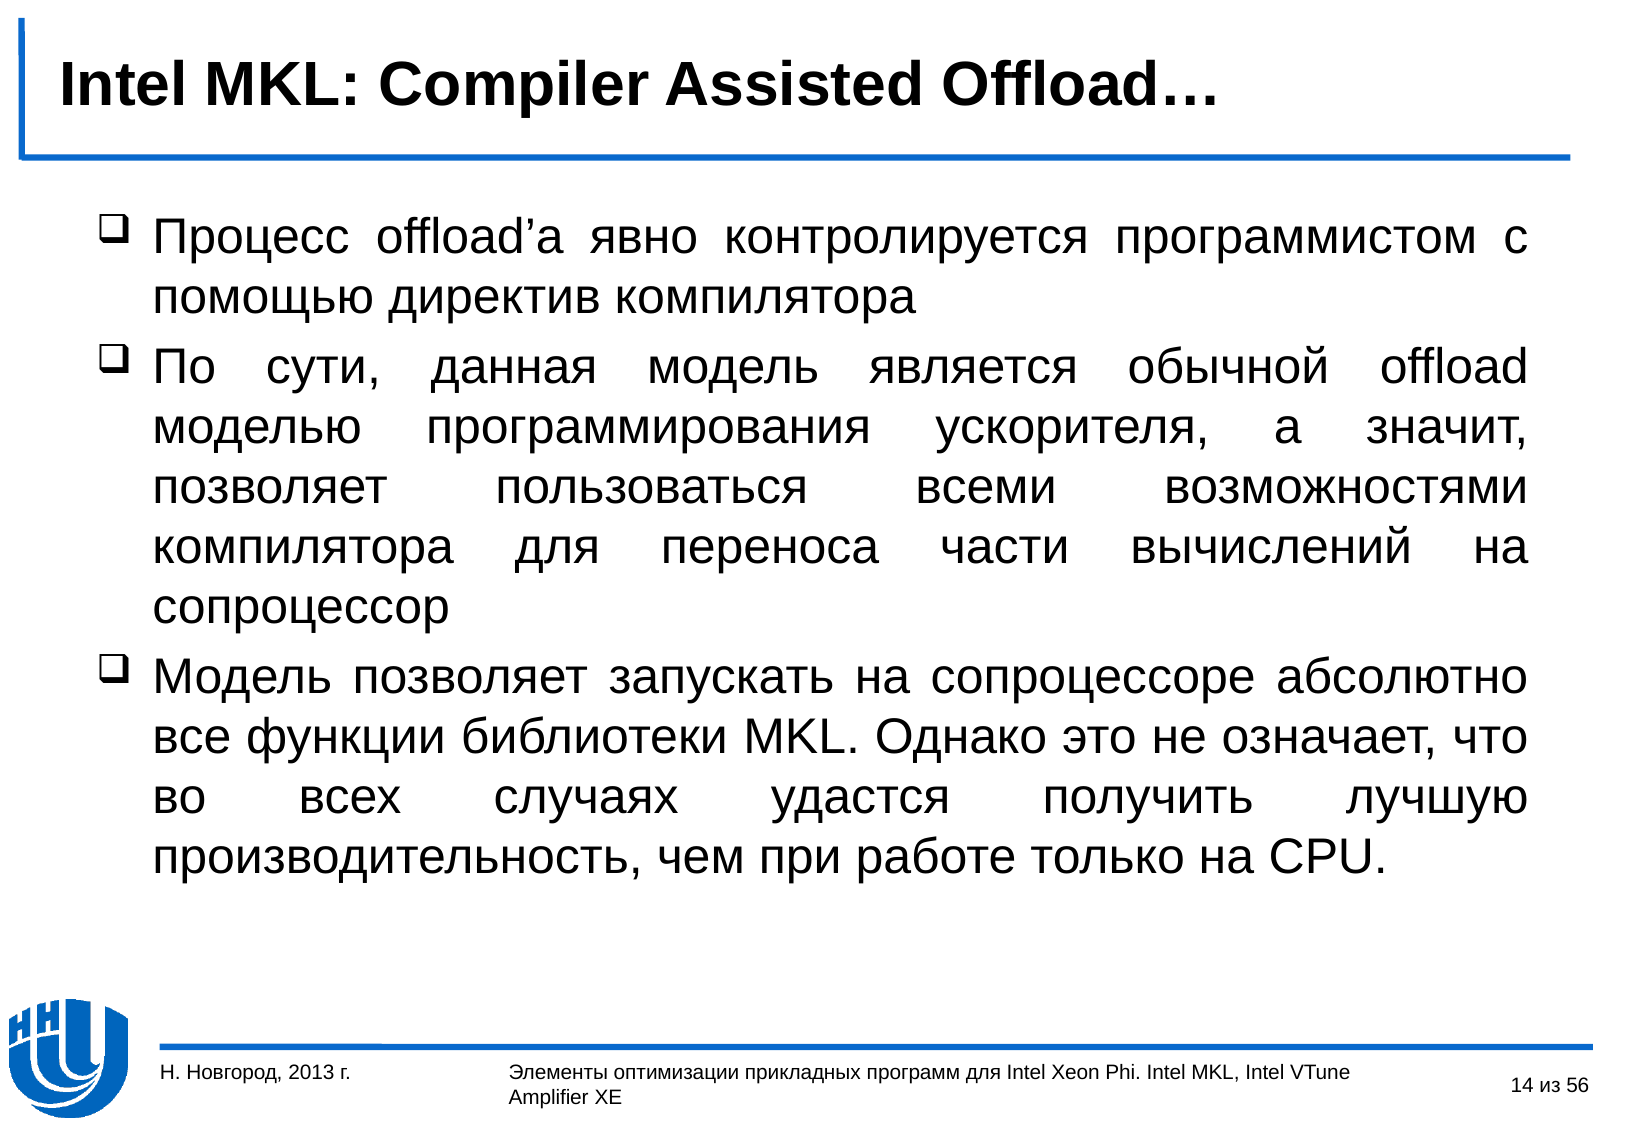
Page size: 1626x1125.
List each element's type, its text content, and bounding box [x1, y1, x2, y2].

slide_number Н. Новгород, 2013 г. [144, 1051, 482, 1125]
picture [9, 999, 128, 1118]
list Процесс offload’а явно контролируется программистом с помощью директив компилятора По сути, данная модель является обычной offload моделью программирования ускорителя, а значит, позволяет пользоваться всеми возможностями компилятора для переноса части вычислений на сопроцессор Модель позволяет запускать на сопроцессоре абсолютно все функции библиотеки MKL. Однако это не означает, что во всех случаях удастся получить лучшую производительность, чем при работе только на CPU. [81, 196, 1544, 1024]
slide_number 14 из 56 [1450, 1051, 1605, 1125]
title Intel MKL: Compiler Assisted Offload… [44, 34, 1535, 127]
footer Элементы оптимизации прикладных программ для Intel Xeon Phi. Intel MKL, Intel VTune Amplifier XE [493, 1051, 1439, 1125]
